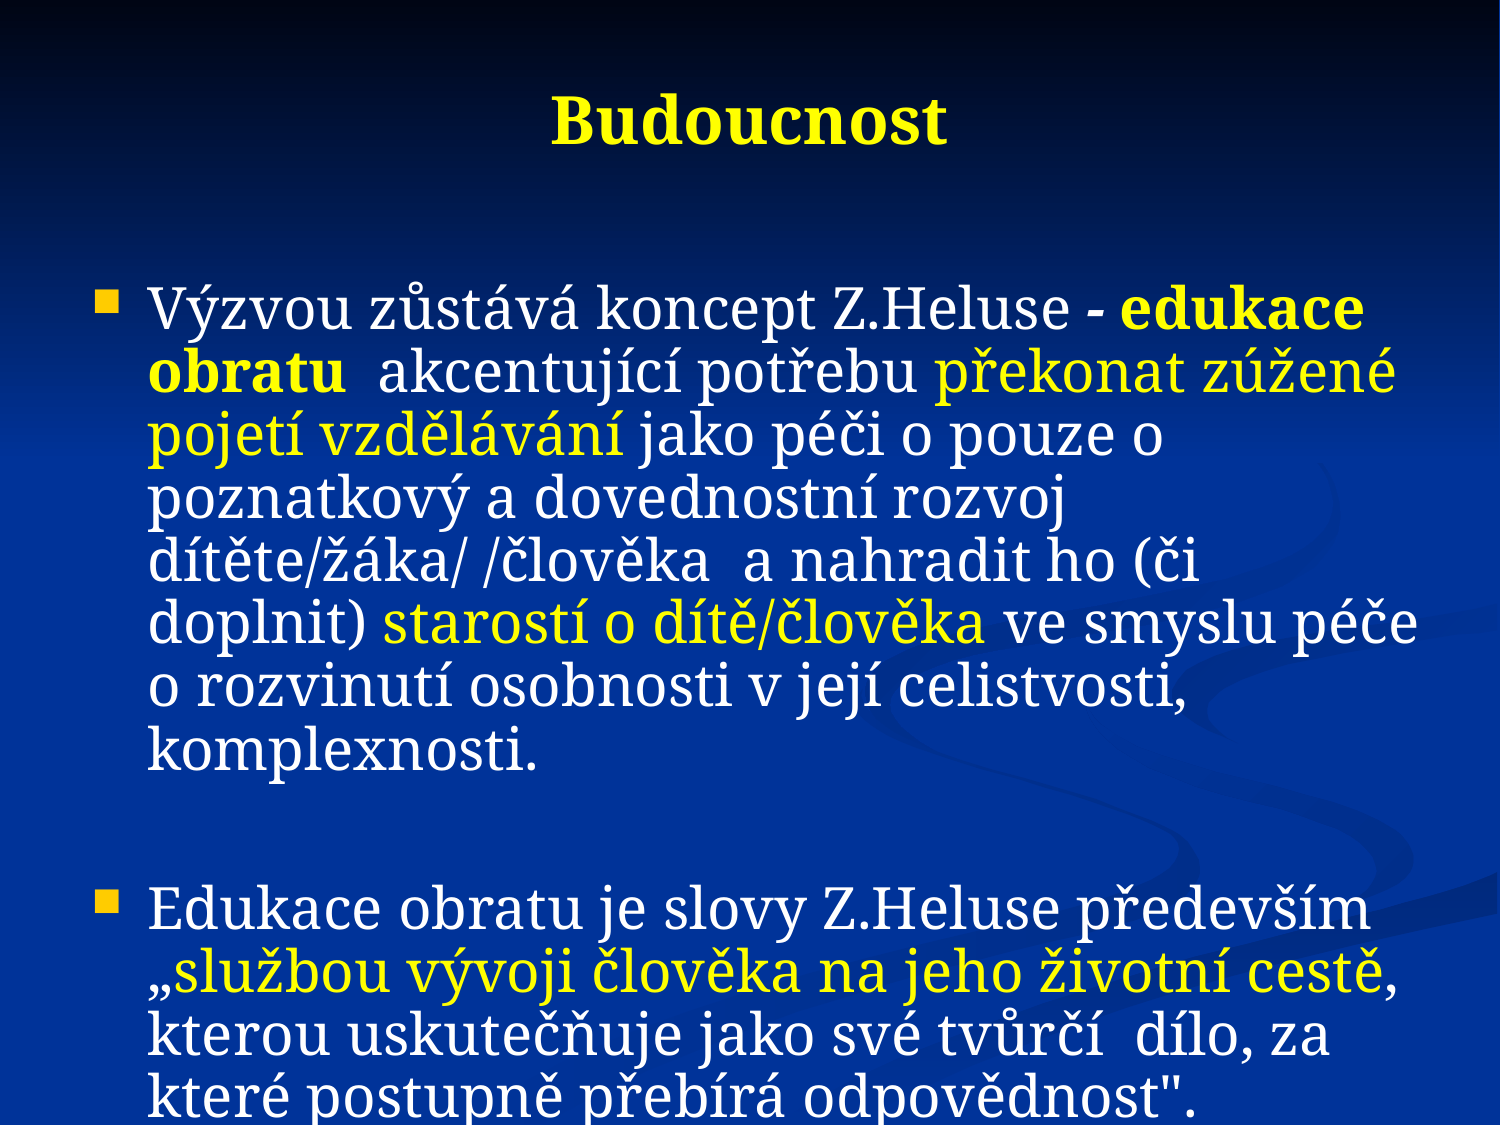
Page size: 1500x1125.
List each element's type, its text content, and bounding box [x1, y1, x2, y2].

list Výzvou zůstává koncept Z.Heluse - edukace obratu akcentující potřebu překonat zúžené pojetí vzdělávání jako péči o pouze o poznatkový a dovednostní rozvoj dítěte/žáka/ /člověka a nahradit ho (či doplnit) starostí o dítě/člověka ve smyslu péče o rozvinutí osobnosti v její celistvosti, komplexnosti. Edukace obratu je slovy Z.Heluse především „službou vývoji člověka na jeho životní cestě, kterou uskutečňuje jako své tvůrčí dílo, za které postupně přebírá odpovědnost". [76, 184, 1448, 1048]
title Budoucnost [74, 26, 1425, 209]
